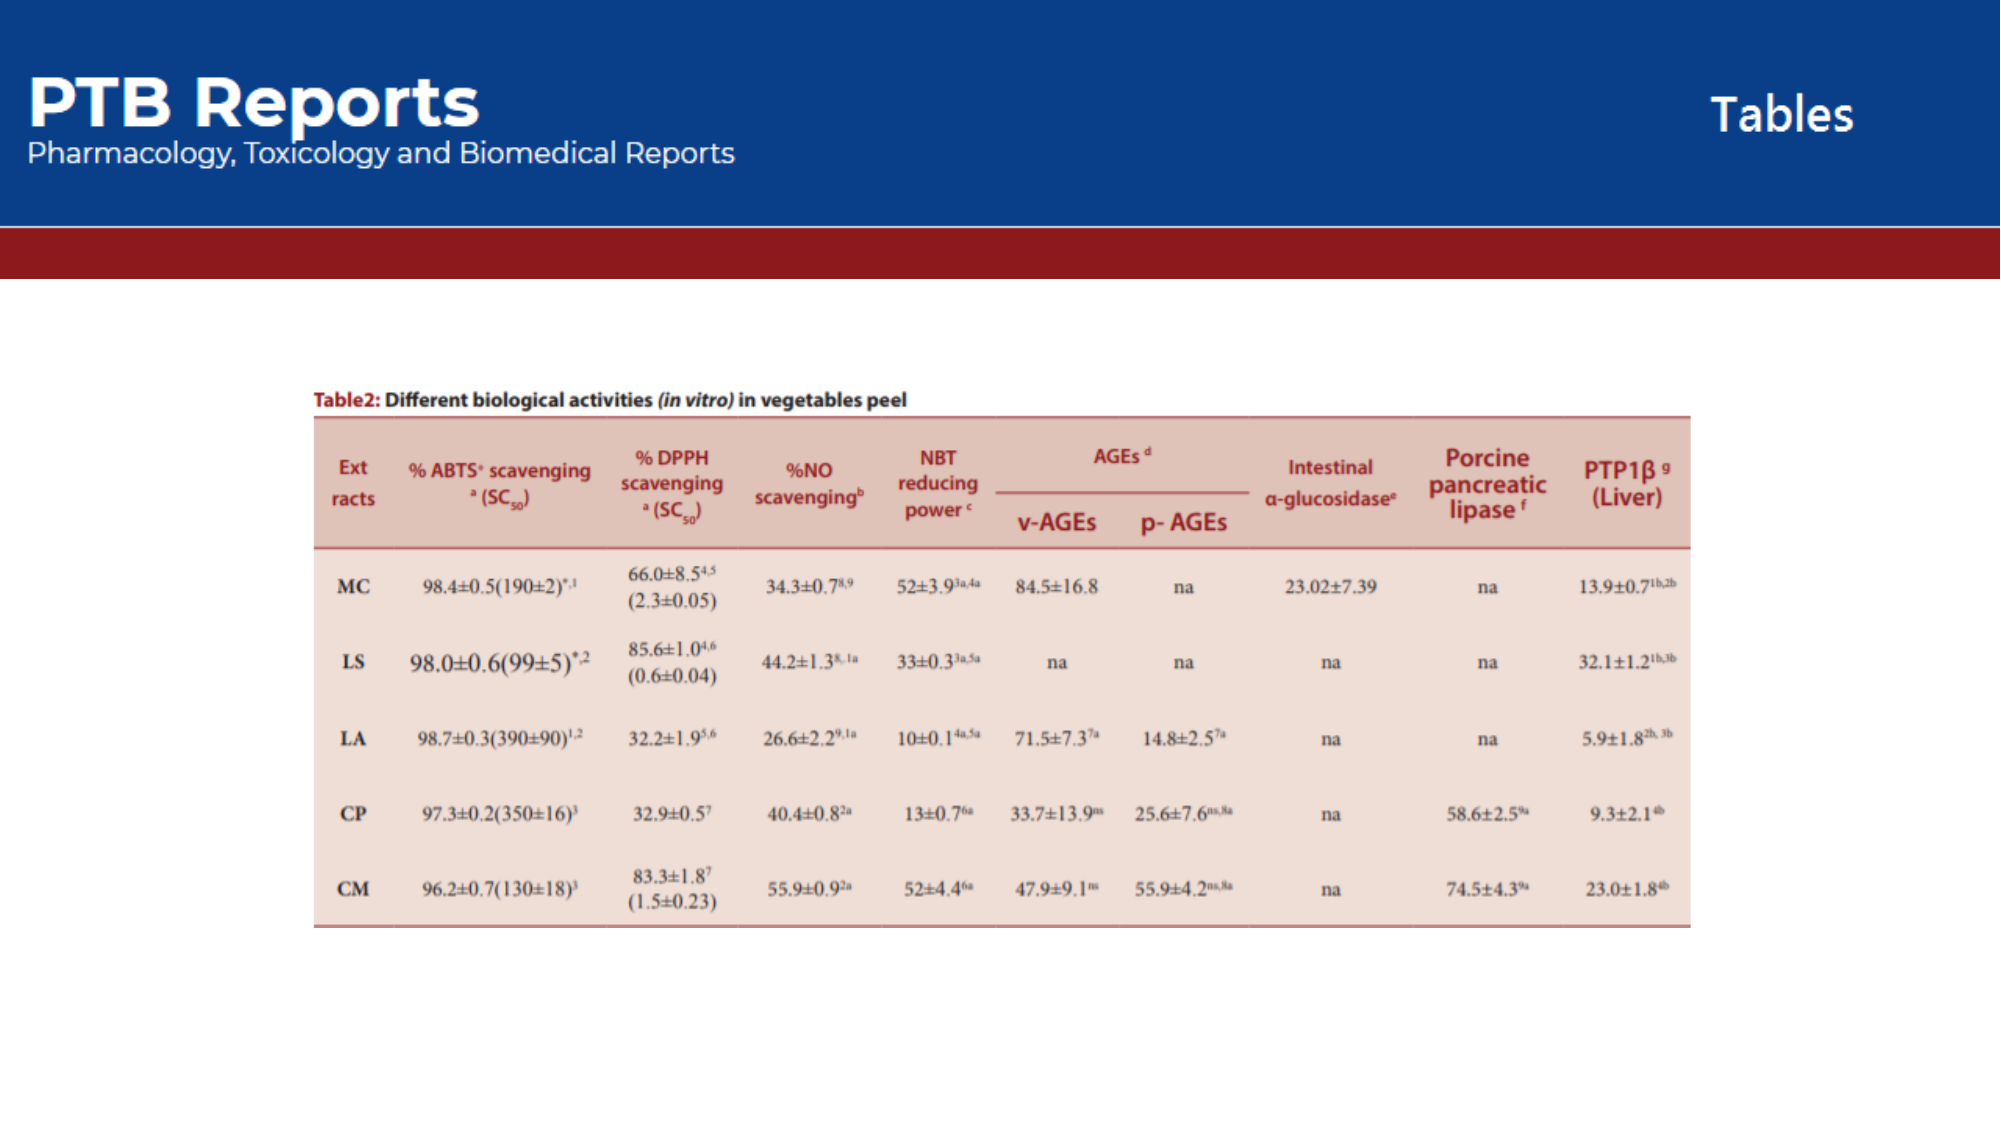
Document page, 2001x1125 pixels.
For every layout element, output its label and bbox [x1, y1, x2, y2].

list [313, 385, 1691, 928]
picture [0, 0, 2000, 279]
